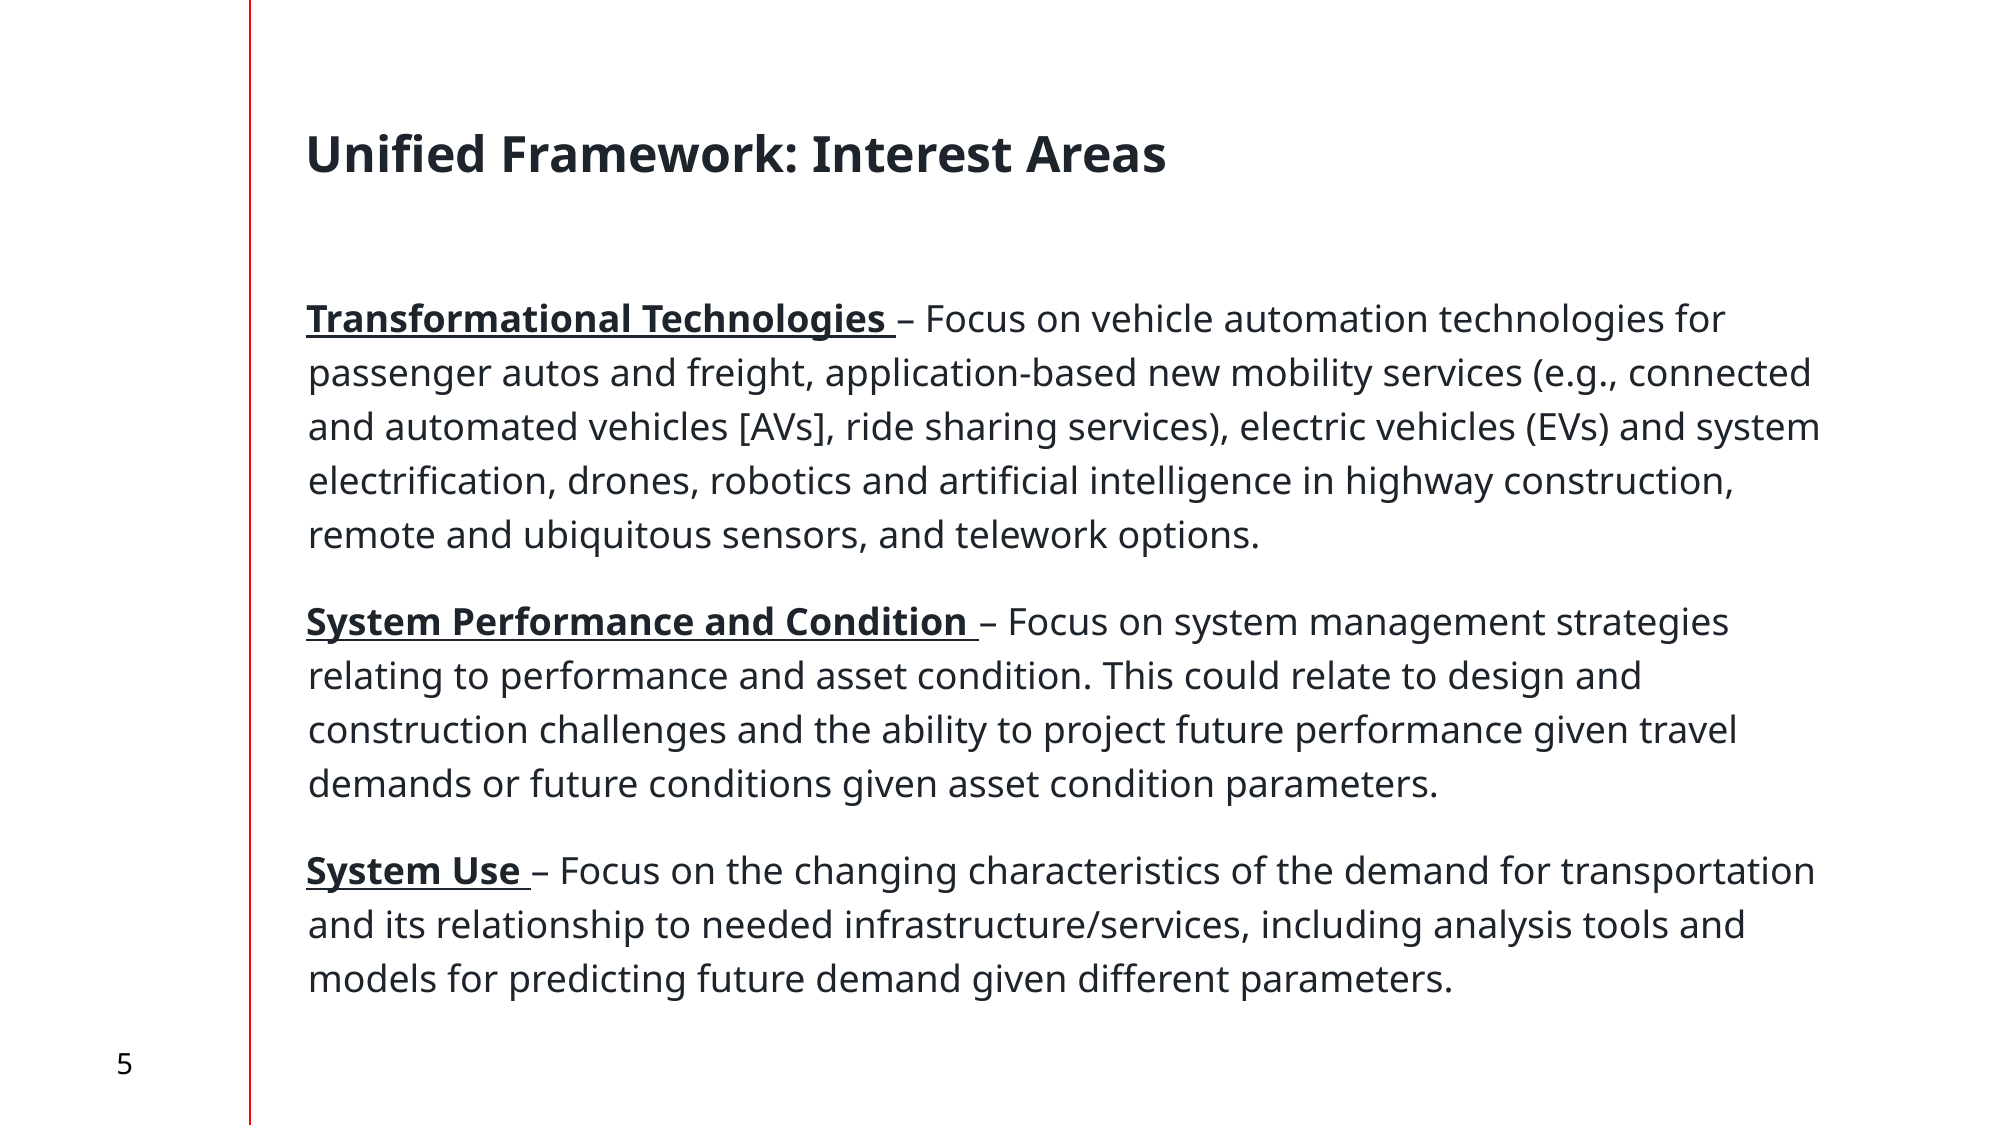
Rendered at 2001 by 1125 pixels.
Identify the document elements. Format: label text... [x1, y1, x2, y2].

list Transformational Technologies – Focus on vehicle automation technologies for passenger autos and freight, application-based new mobility services (e.g., connected and automated vehicles [AVs], ride sharing services), electric vehicles (EVs) and system electrification, drones, robotics and artificial intelligence in highway construction, remote and ubiquitous sensors, and telework options. System Performance and Condition – Focus on system management strategies relating to performance and asset condition. This could relate to design and construction challenges and the ability to project future performance given travel demands or future conditions given asset condition parameters. System Use – Focus on the changing characteristics of the demand for transportation and its relationship to needed infrastructure/services, including analysis tools and models for predicting future demand given different parameters. [291, 278, 1869, 1046]
title Unified Framework: Interest Areas [291, 114, 1254, 257]
